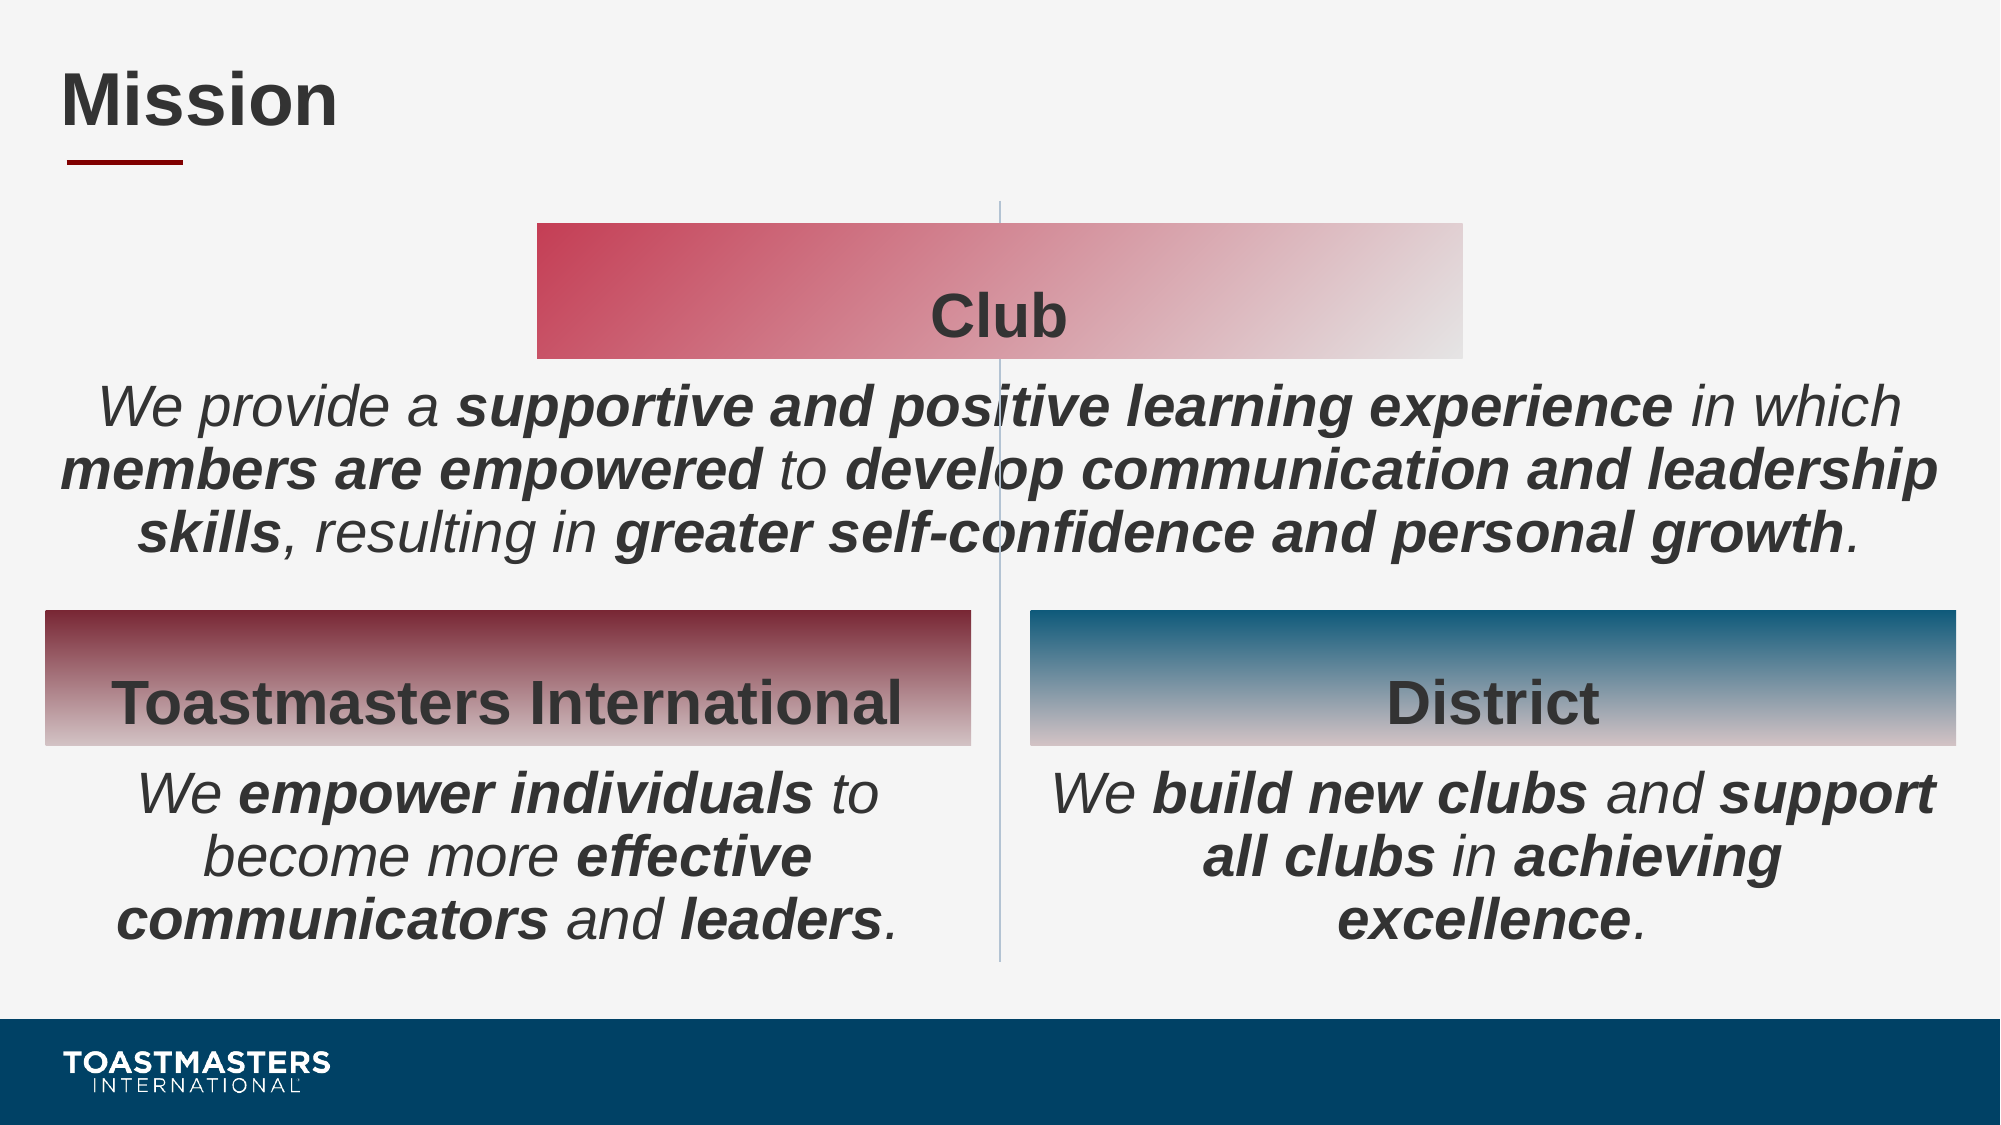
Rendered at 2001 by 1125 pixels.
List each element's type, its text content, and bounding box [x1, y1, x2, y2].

text_box We provide a supportive and positive learning experience in which members are empowered to develop communication and leadership skills, resulting in greater self-confidence and personal growth. [1001, 369, 2000, 628]
title Mission [45, 48, 1957, 155]
list We build new clubs and support all clubs in achieving excellence. [1030, 756, 1957, 991]
list We empower individuals to become more effective communicators and leaders. [45, 756, 972, 991]
text_box Club [1001, 223, 1463, 359]
list Toastmasters International [45, 610, 972, 746]
list District [1030, 610, 1957, 746]
text_box Club [537, 223, 999, 359]
picture [51, 1036, 343, 1103]
text_box We provide a supportive and positive learning experience in which members are empowered to develop communication and leadership skills, resulting in greater self-confidence and personal growth. [0, 369, 999, 628]
